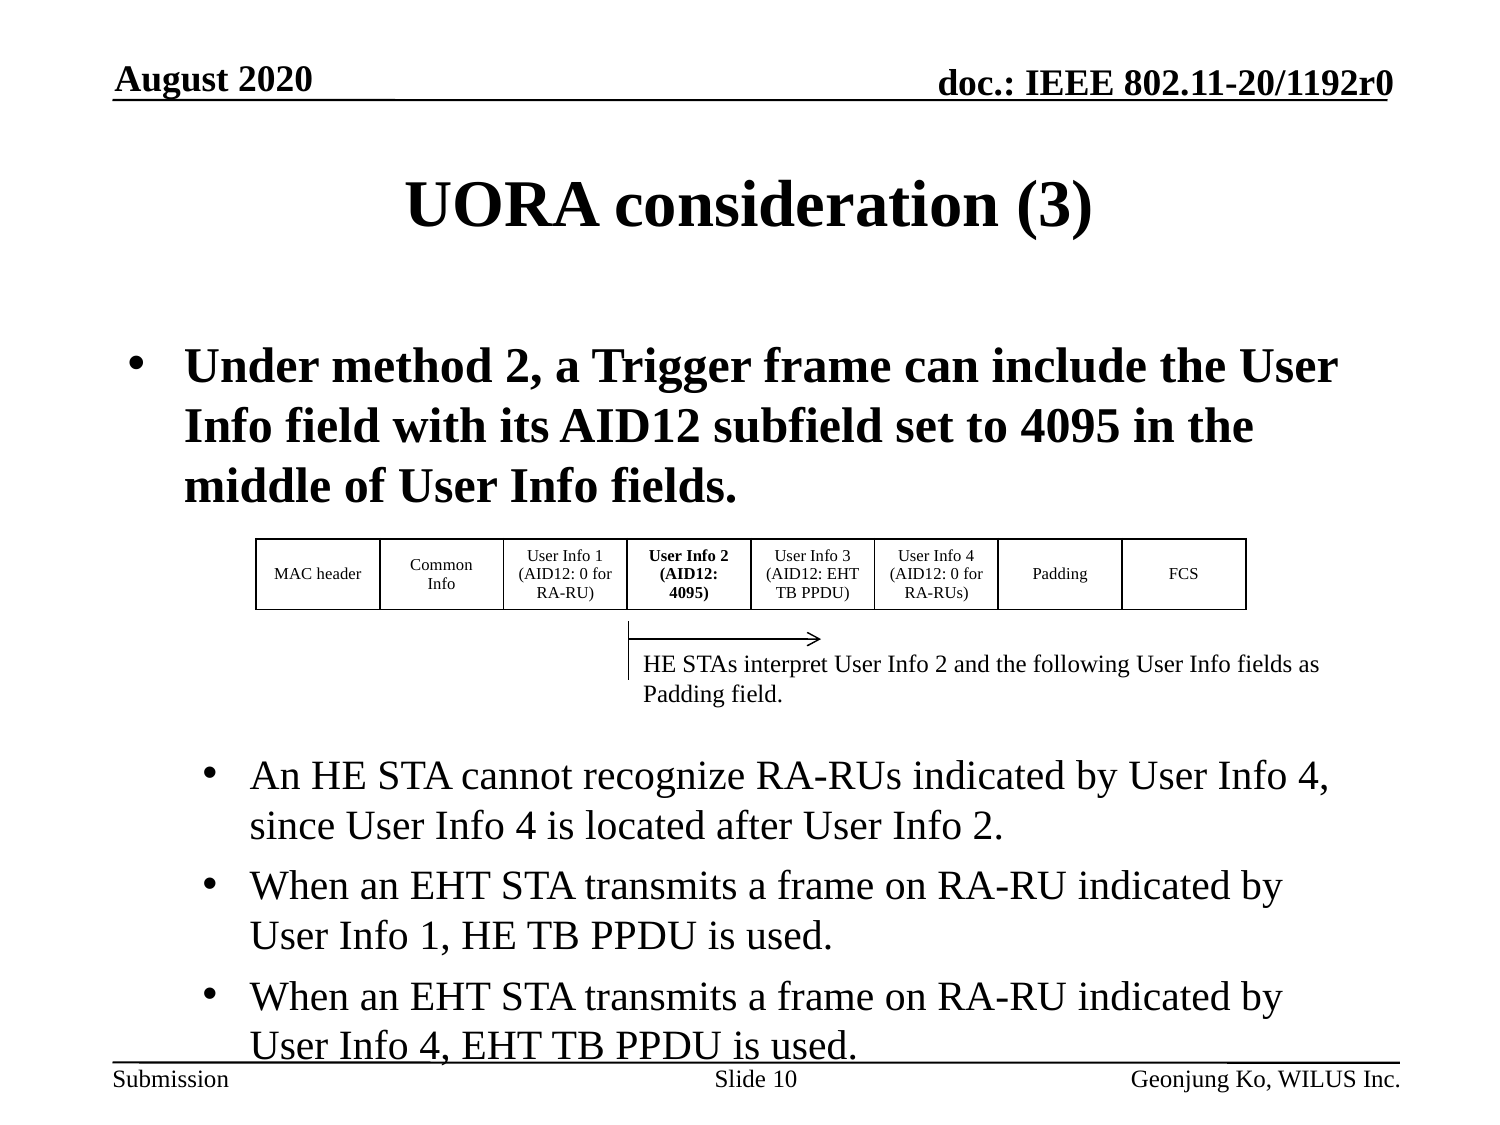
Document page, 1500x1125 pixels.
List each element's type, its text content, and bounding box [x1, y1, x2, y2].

table_header User Info 1 (AID12: 0 for RA-RU) [504, 540, 626, 609]
footer Geonjung Ko, WILUS Inc. [878, 1061, 1402, 1093]
title UORA consideration (3) [112, 112, 1388, 288]
table_header User Info 2 (AID12: 4095) [628, 540, 750, 609]
table_header Common Info [381, 540, 503, 609]
table_header User Info 3 (AID12: EHT TB PPDU) [752, 540, 874, 609]
table_header Padding [999, 540, 1121, 609]
list Under method 2, a Trigger frame can include the User Info field with its AID12 subfield set to 4095 in the middle of User Info fields. An HE STA cannot recognize RA-RUs indicated by User Info 4, since User Info 4 is located after User Info 2. When an EHT STA transmits a frame on RA-RU indicated by User Info 1, HE TB PPDU is used. When an EHT STA transmits a frame on RA-RU indicated by User Info 4, EHT TB PPDU is used. [112, 324, 1388, 1000]
text_box HE STAs interpret User Info 2 and the following User Info fields as Padding field. [628, 640, 1338, 715]
slide_number Slide 10 [712, 1061, 800, 1123]
table_header FCS [1123, 540, 1245, 609]
table_header User Info 4 (AID12: 0 for RA-RUs) [875, 540, 997, 609]
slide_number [114, 54, 423, 100]
table_header MAC header [257, 540, 379, 609]
